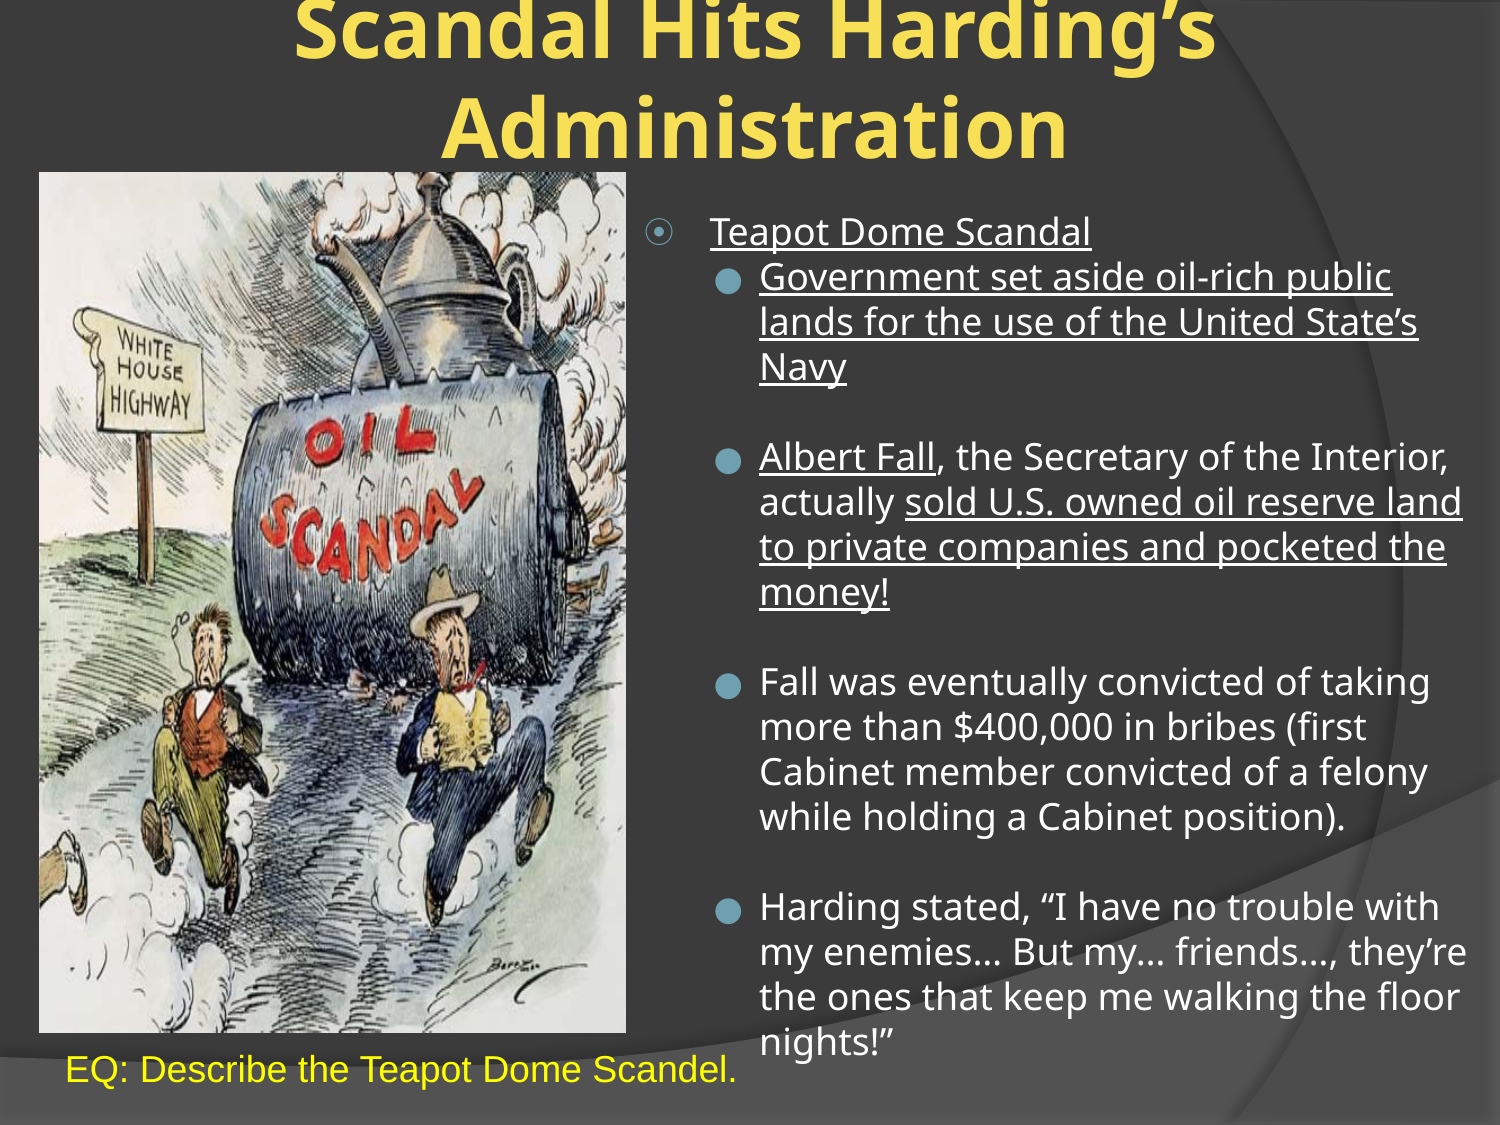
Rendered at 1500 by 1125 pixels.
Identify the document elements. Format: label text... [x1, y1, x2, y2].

text_box EQ: Describe the Teapot Dome Scandel. [50, 1037, 1425, 1098]
picture [38, 172, 626, 1033]
list Teapot Dome Scandal Government set aside oil-rich public lands for the use of the United State’s Navy Albert Fall, the Secretary of the Interior, actually sold U.S. owned oil reserve land to private companies and pocketed the money! Fall was eventually convicted of taking more than $400,000 in bribes (first Cabinet member convicted of a felony while holding a Cabinet position). Harding stated, “I have no trouble with my enemies… But my… friends…, they’re the ones that keep me walking the floor nights!” [625, 200, 1489, 1125]
title Scandal Hits Harding’s Administration [37, 0, 1475, 150]
